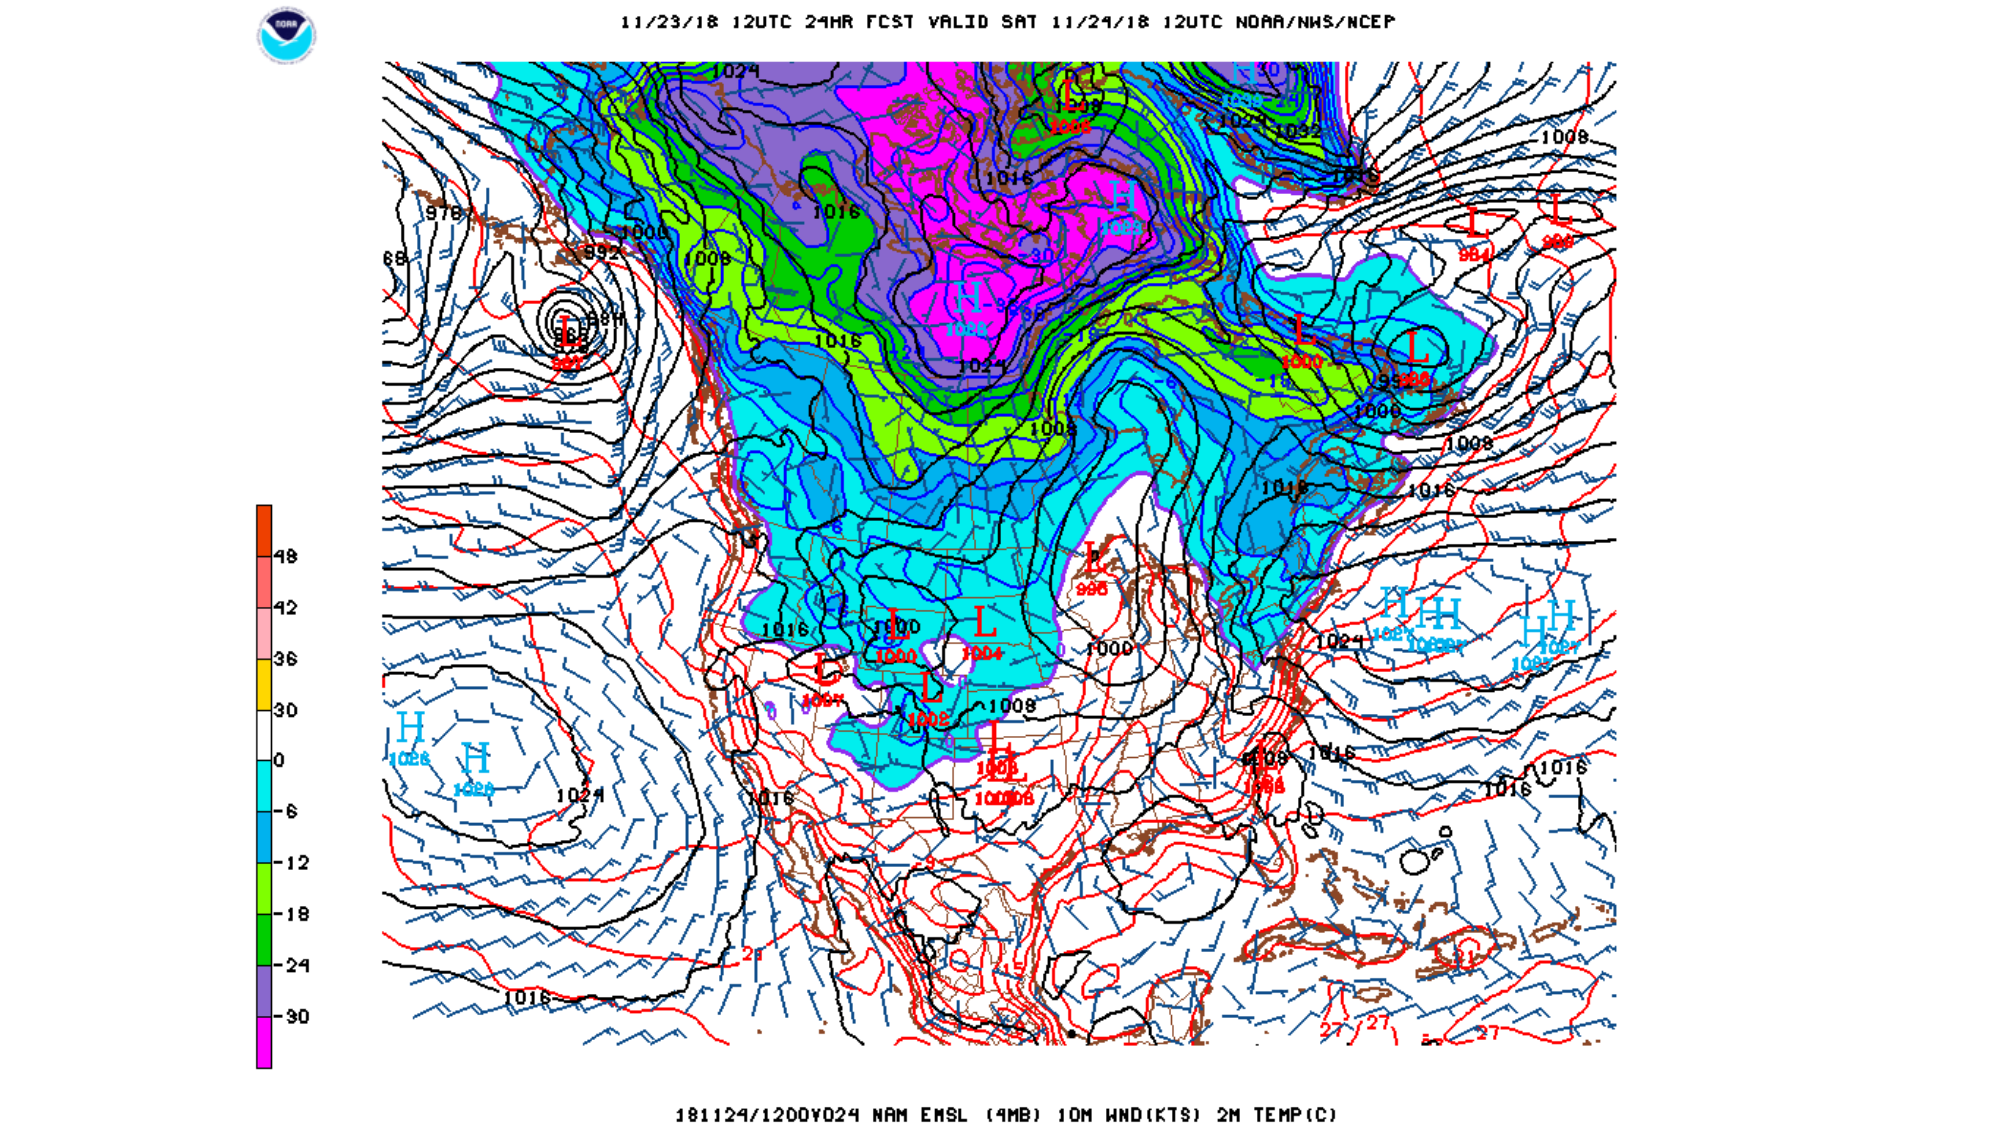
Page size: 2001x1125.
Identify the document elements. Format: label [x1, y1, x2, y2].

picture [249, 0, 1750, 1125]
